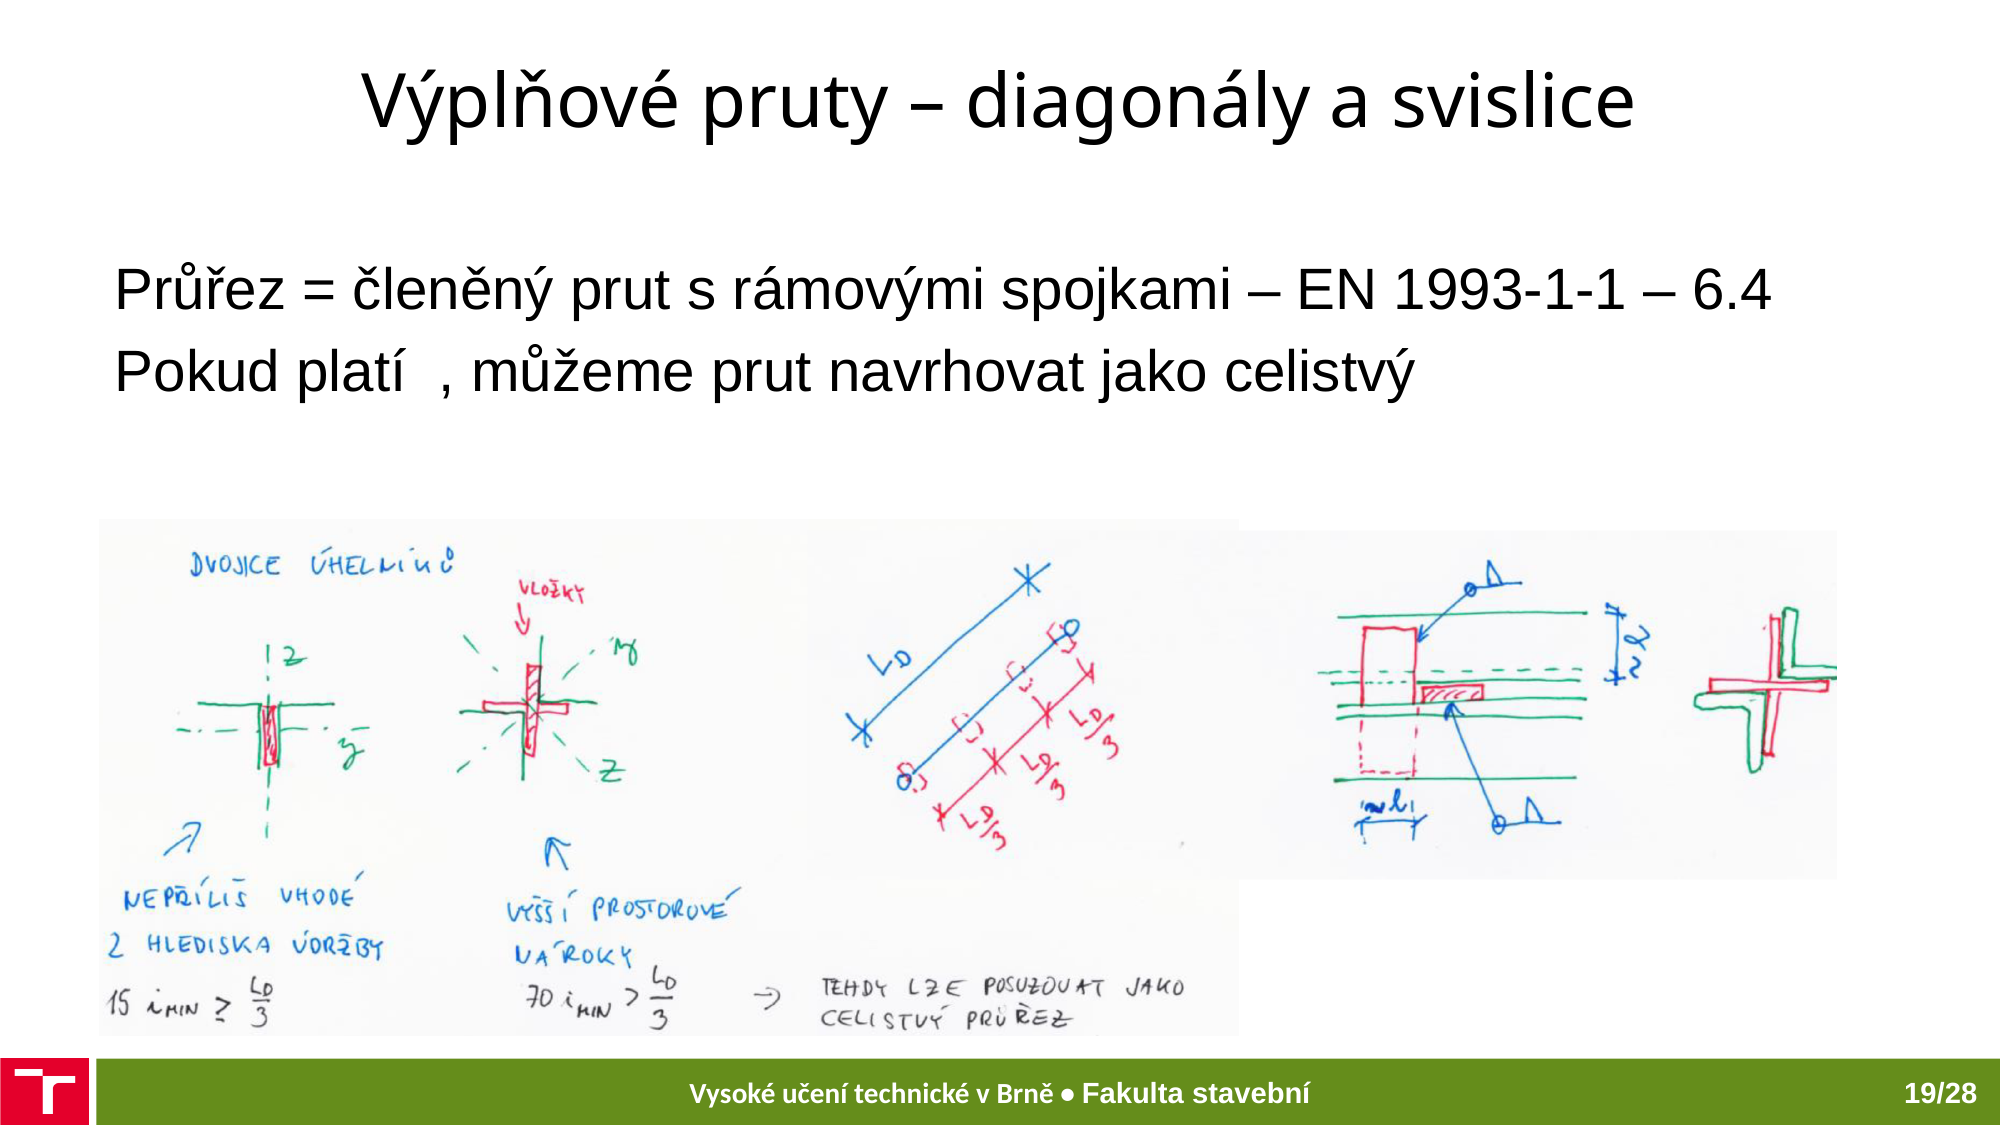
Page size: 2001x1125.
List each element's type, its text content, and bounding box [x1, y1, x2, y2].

title Výplňové pruty – diagonály a svislice [99, 45, 1900, 209]
picture [0, 1058, 89, 1125]
picture [99, 519, 1837, 1036]
